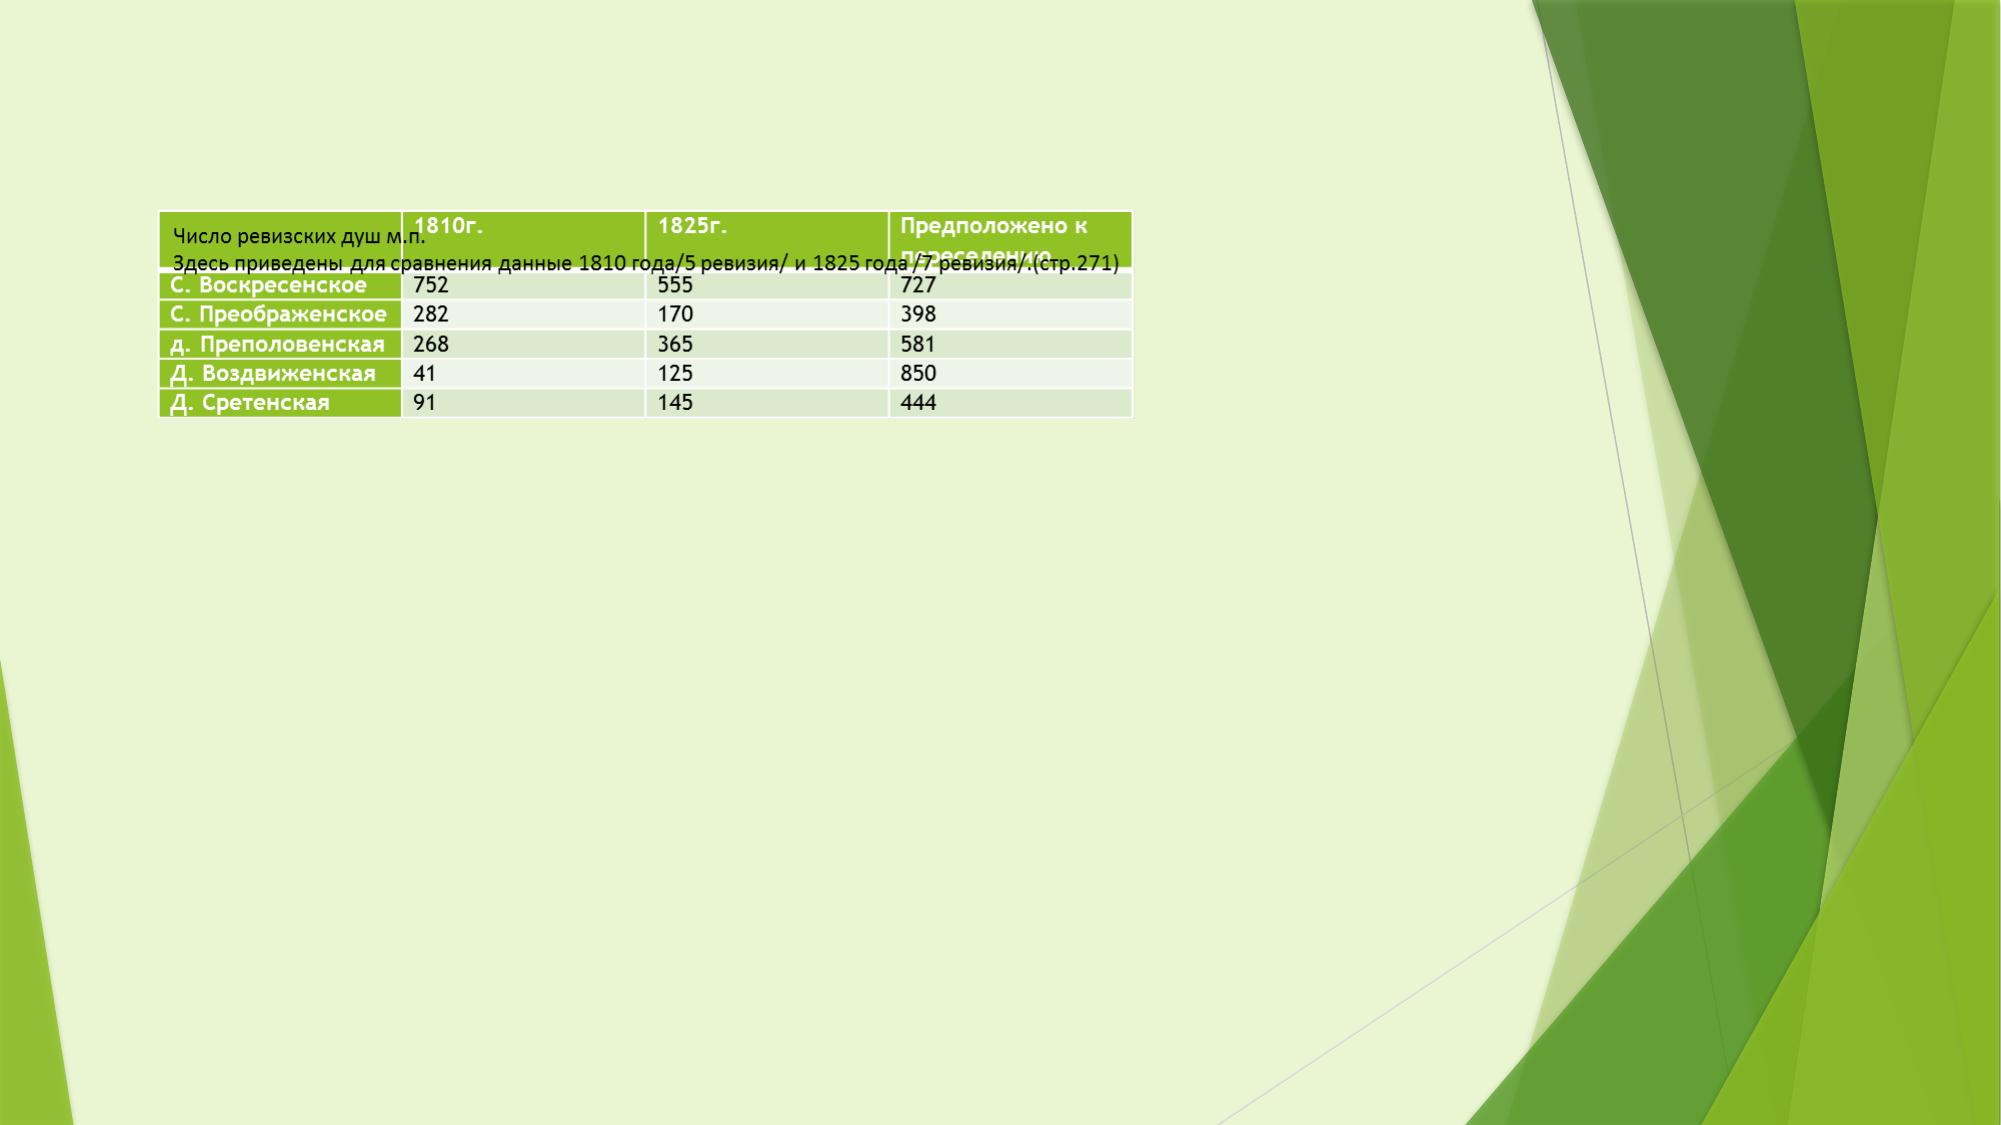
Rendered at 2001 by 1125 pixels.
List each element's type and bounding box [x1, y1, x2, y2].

picture [157, 202, 2000, 431]
